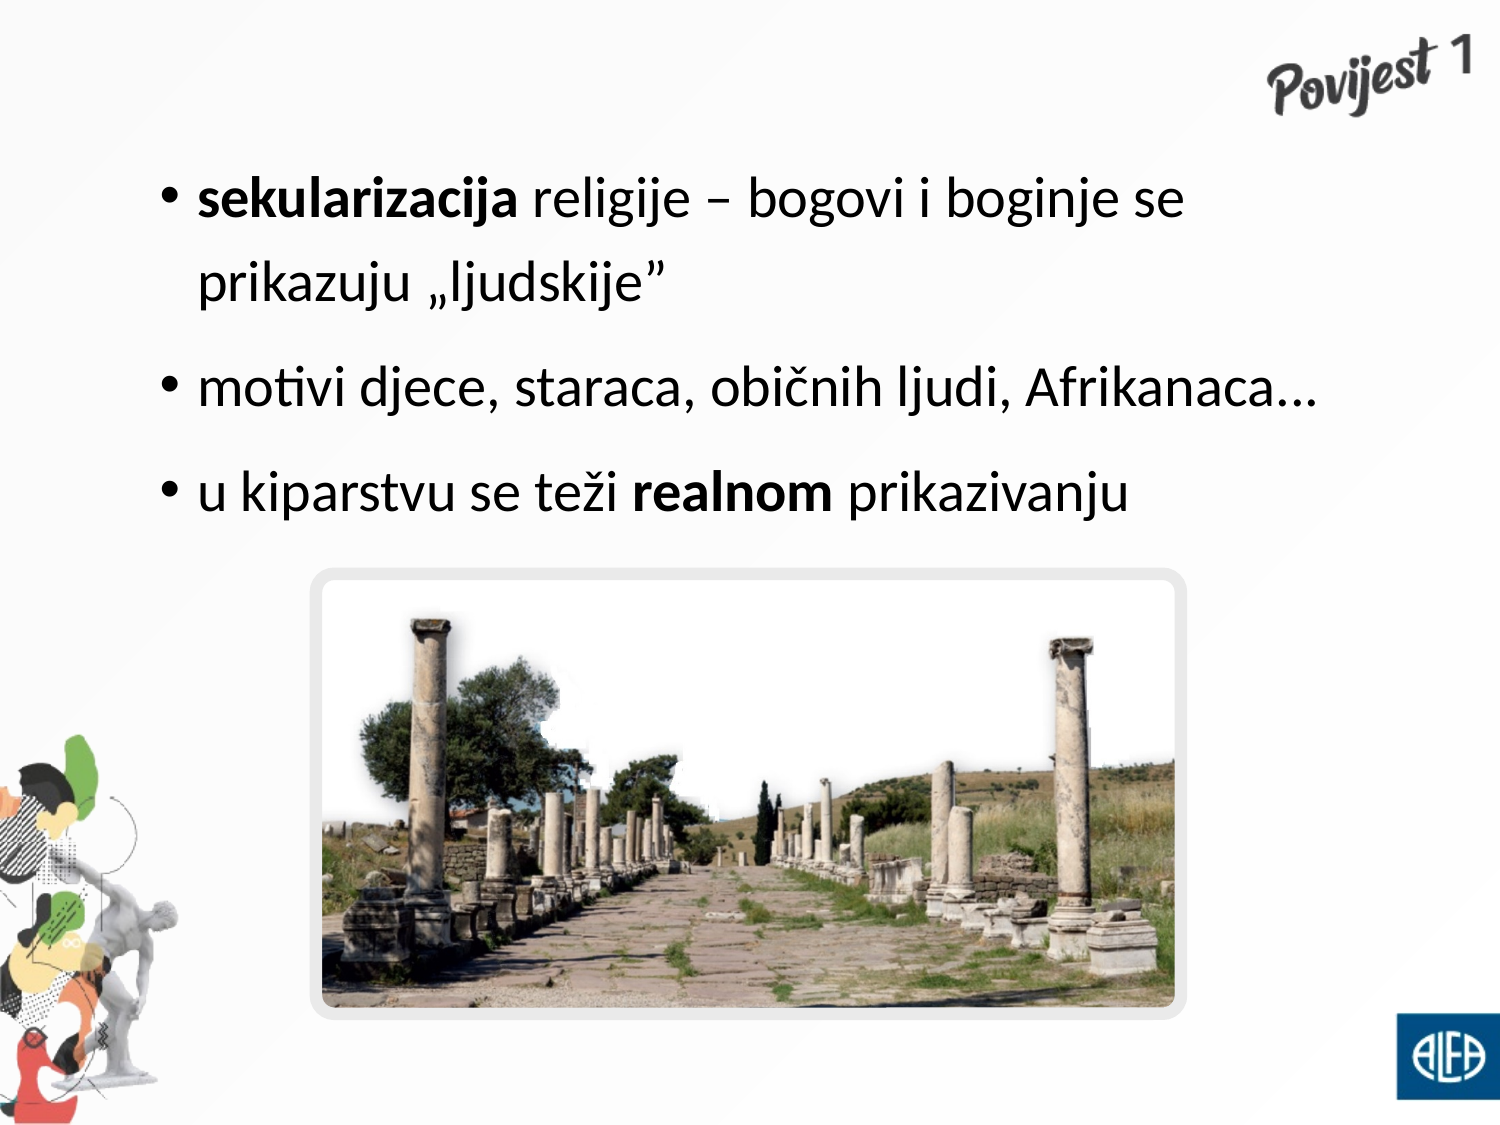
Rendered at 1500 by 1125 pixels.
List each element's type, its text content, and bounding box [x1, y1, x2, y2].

list sekularizacija religije – bogovi i boginje se prikazuju „ljudskije” motivi djece, staraca, običnih ljudi, Afrikanaca... u kiparstvu se teži realnom prikazivanju [144, 137, 1397, 691]
picture [0, 0, 1500, 1125]
